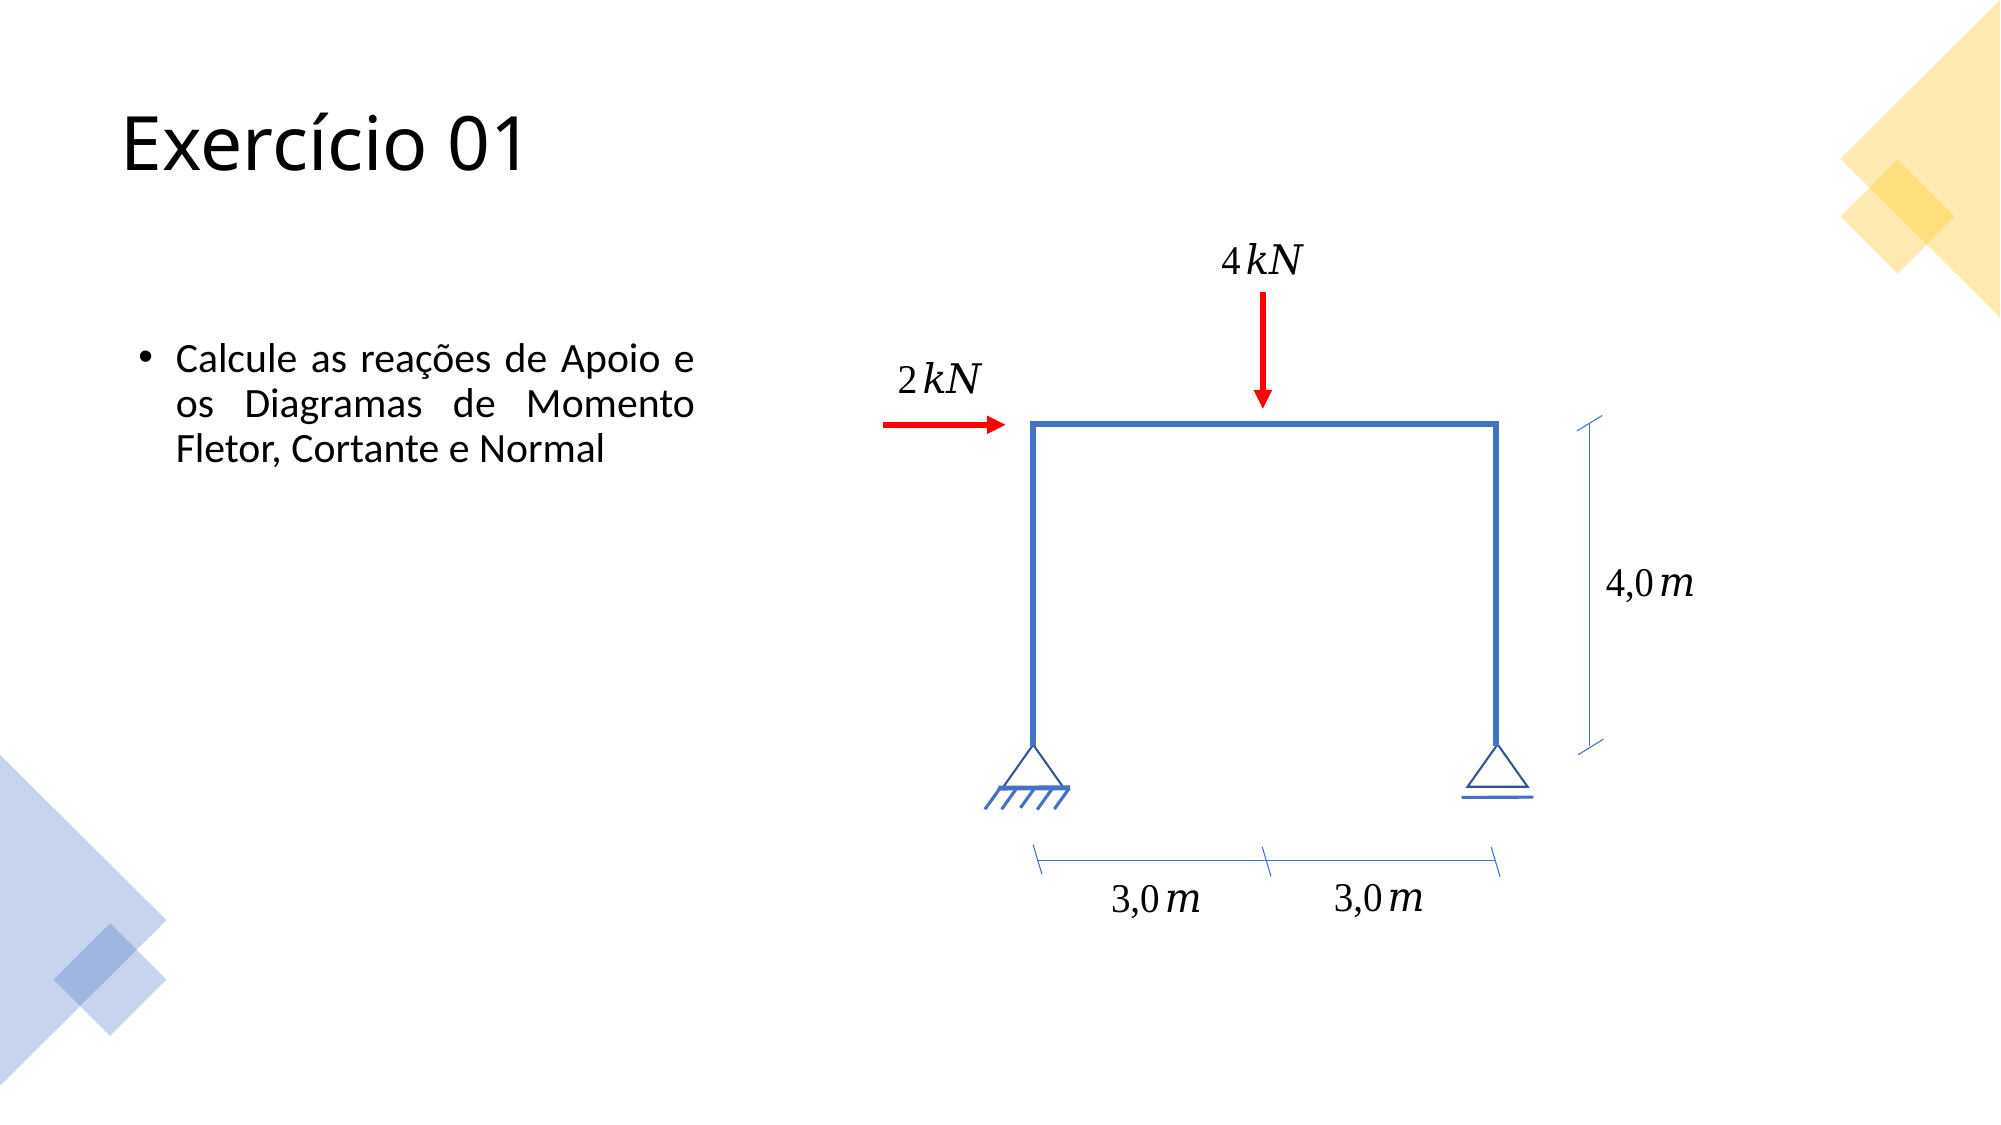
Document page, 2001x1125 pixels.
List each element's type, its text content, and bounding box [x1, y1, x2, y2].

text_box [1037, 788, 1053, 810]
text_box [1578, 739, 1604, 755]
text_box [1491, 846, 1501, 877]
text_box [1262, 846, 1271, 877]
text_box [985, 788, 1001, 810]
text_box [1003, 746, 1063, 785]
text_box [1840, 0, 2000, 318]
list Calcule as reações de Apoio e os Diagramas de Momento Fletor, Cortante e Normal [123, 329, 710, 1050]
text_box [1033, 844, 1042, 875]
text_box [1054, 787, 1070, 809]
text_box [0, 754, 167, 1086]
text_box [1001, 788, 1017, 810]
text_box [1465, 744, 1530, 788]
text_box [1576, 415, 1603, 432]
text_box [1020, 786, 1036, 808]
title Exercício 01 [105, 52, 1840, 240]
text_box [0, 0, 2000, 1125]
